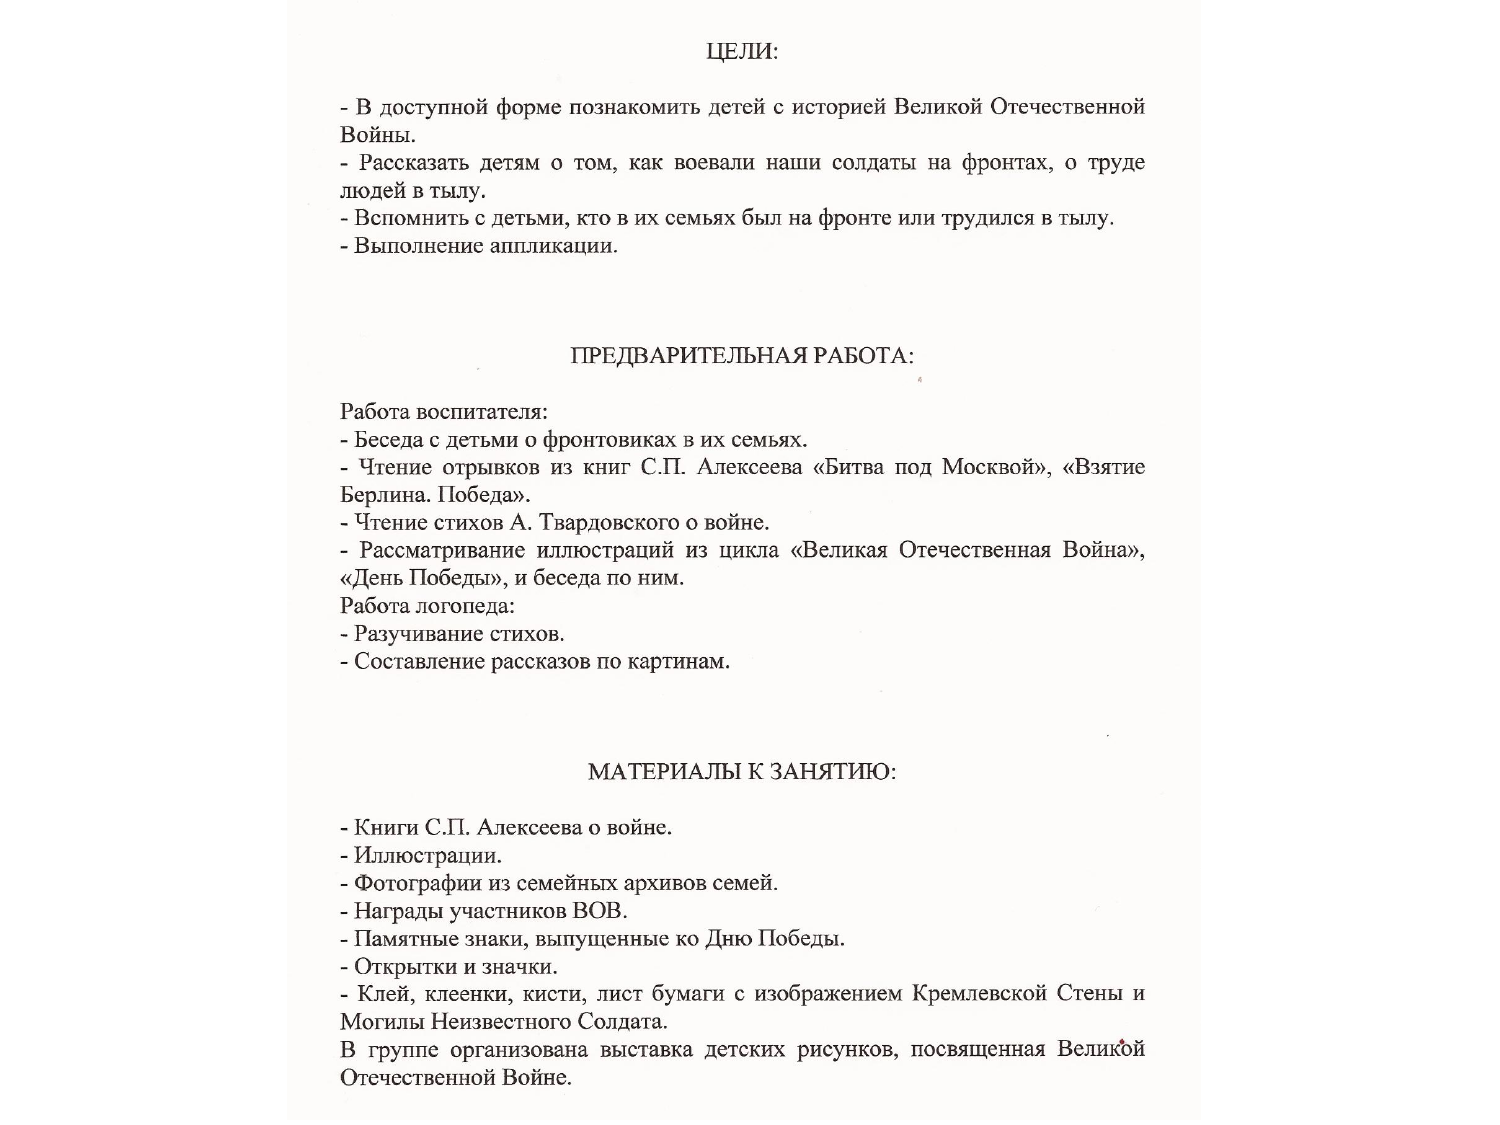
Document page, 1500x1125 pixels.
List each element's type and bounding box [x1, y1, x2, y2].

list [287, 0, 1201, 1121]
